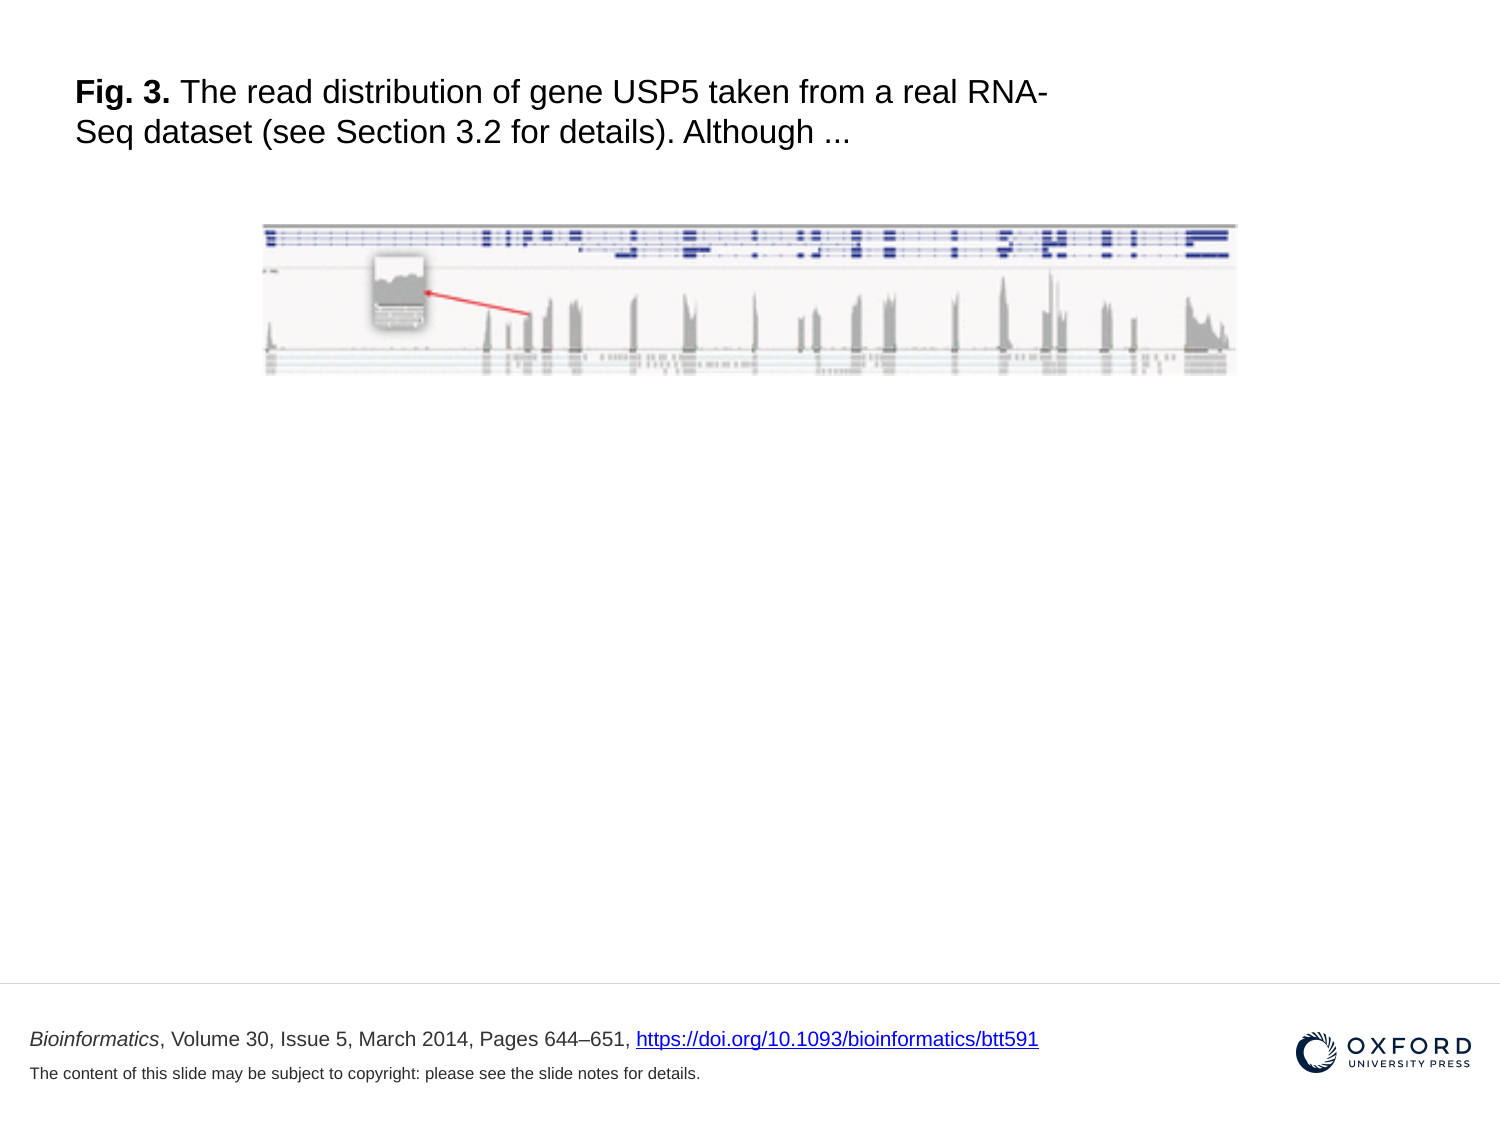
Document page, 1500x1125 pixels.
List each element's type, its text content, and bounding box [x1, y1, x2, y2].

title Fig. 3. The read distribution of gene USP5 taken from a real RNA-Seq dataset (see Section 3.2 for details). Although ... [75, 69, 1078, 171]
footer Bioinformatics, Volume 30, Issue 5, March 2014, Pages 644–651, https://doi.org/10.1093/bioinformatics/btt591 The content of this slide may be subject to copyright: please see the slide notes for details. [0, 983, 1260, 1125]
picture [262, 224, 1238, 376]
picture [1296, 1032, 1471, 1073]
